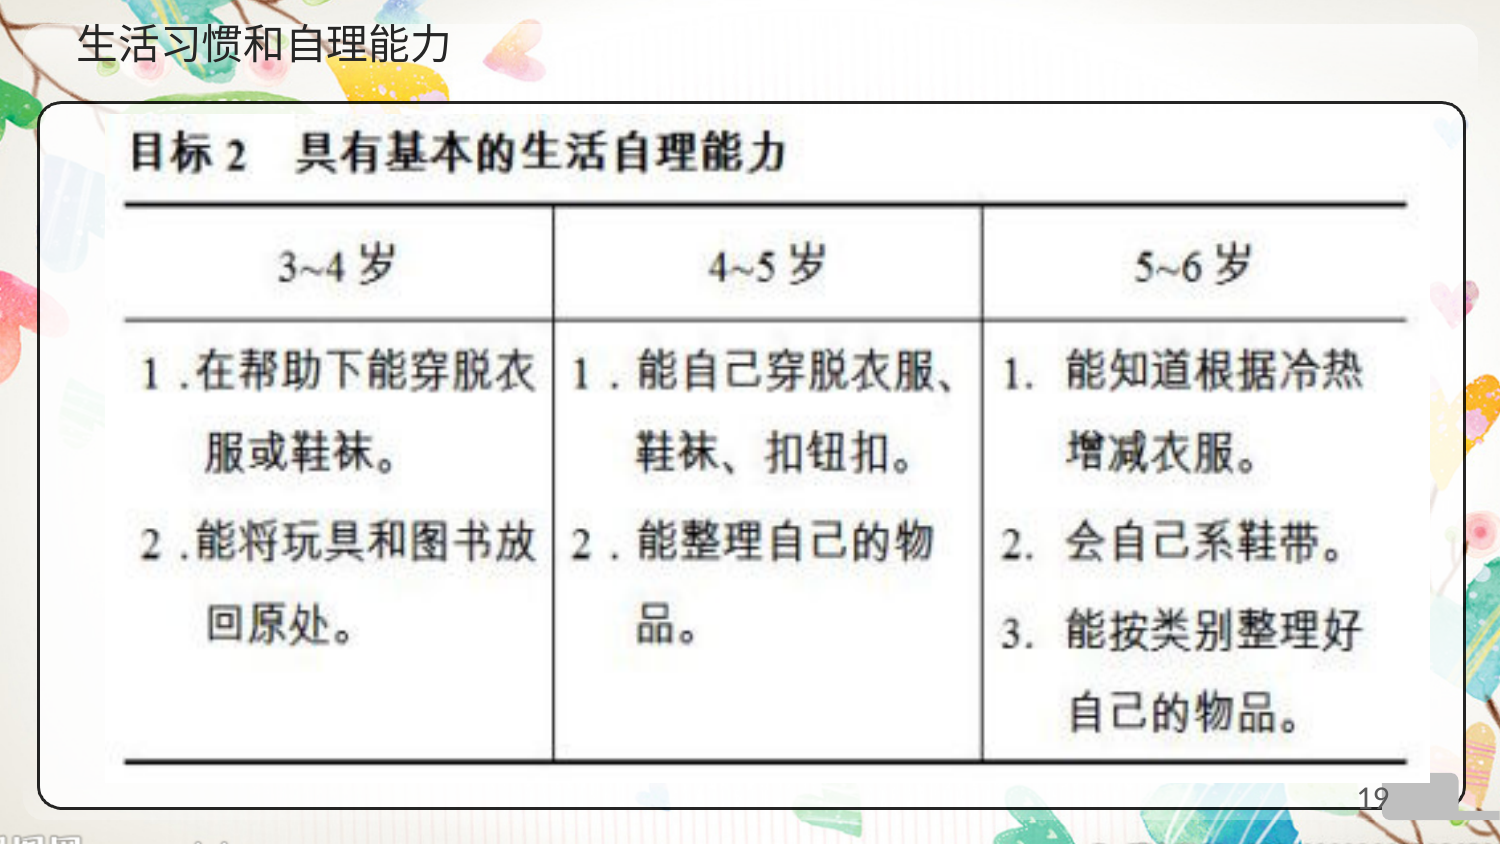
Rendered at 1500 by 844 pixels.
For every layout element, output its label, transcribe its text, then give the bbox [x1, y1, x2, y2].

title 生活习惯和自理能力 [61, 39, 1412, 97]
picture [0, 0, 1500, 844]
